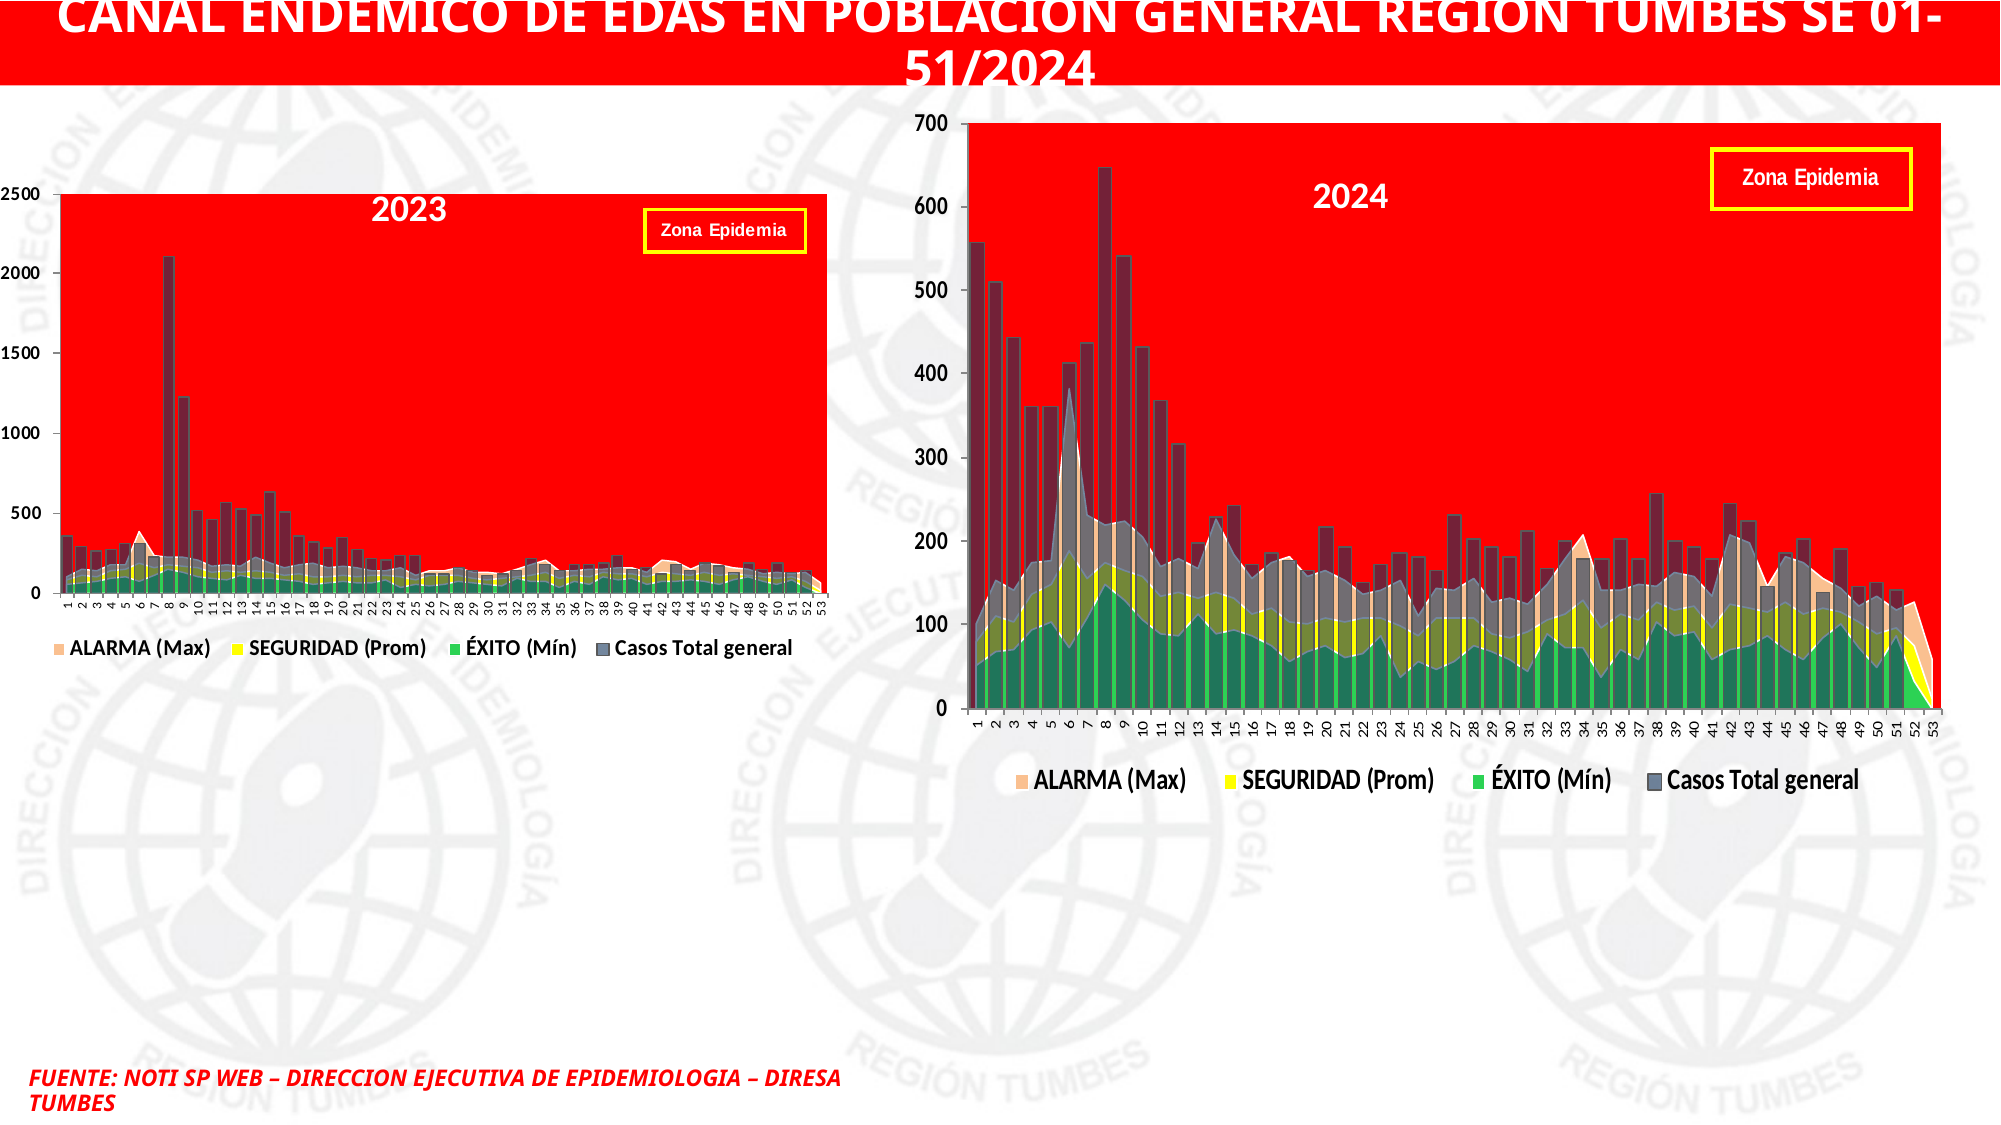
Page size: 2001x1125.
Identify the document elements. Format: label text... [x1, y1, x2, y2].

text_box FUENTE: NOTI SP WEB – DIRECCION EJECUTIVA DE EPIDEMIOLOGIA – DIRESA TUMBES [13, 1080, 931, 1125]
picture [0, 0, 2001, 1125]
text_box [899, 92, 1965, 822]
title CANAL ENDEMICO DE EDAS EN POBLACION GENERAL REGION TUMBES SE 01-51/2024 [0, 1, 2000, 86]
